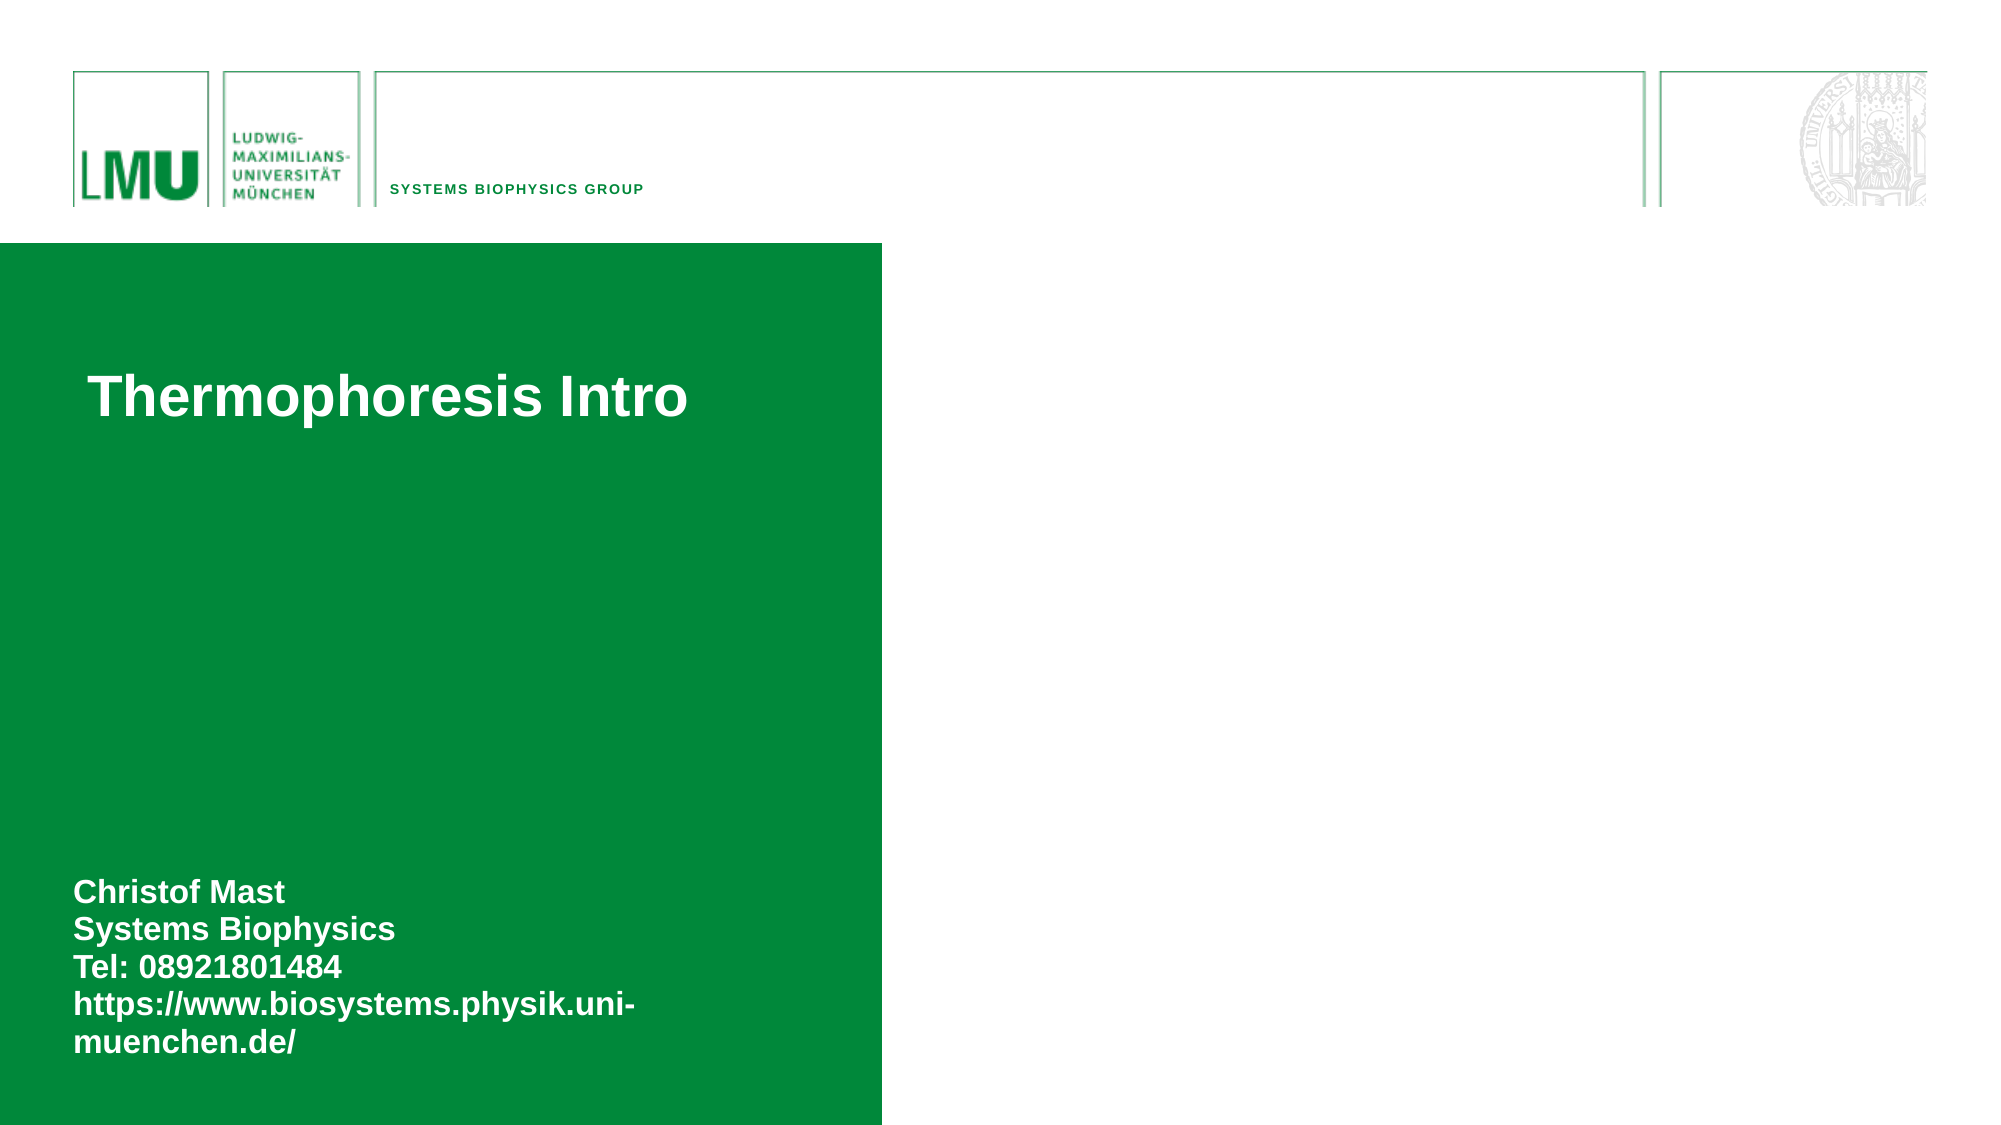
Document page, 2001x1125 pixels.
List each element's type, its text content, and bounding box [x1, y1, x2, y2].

list Christof Mast Systems Biophysics Tel: 08921801484 https://www.biosystems.physik.uni-muenchen.de/ [73, 850, 814, 1060]
title Thermophoresis Intro [72, 359, 813, 651]
list Systems Biophysics Group [375, 72, 1642, 205]
